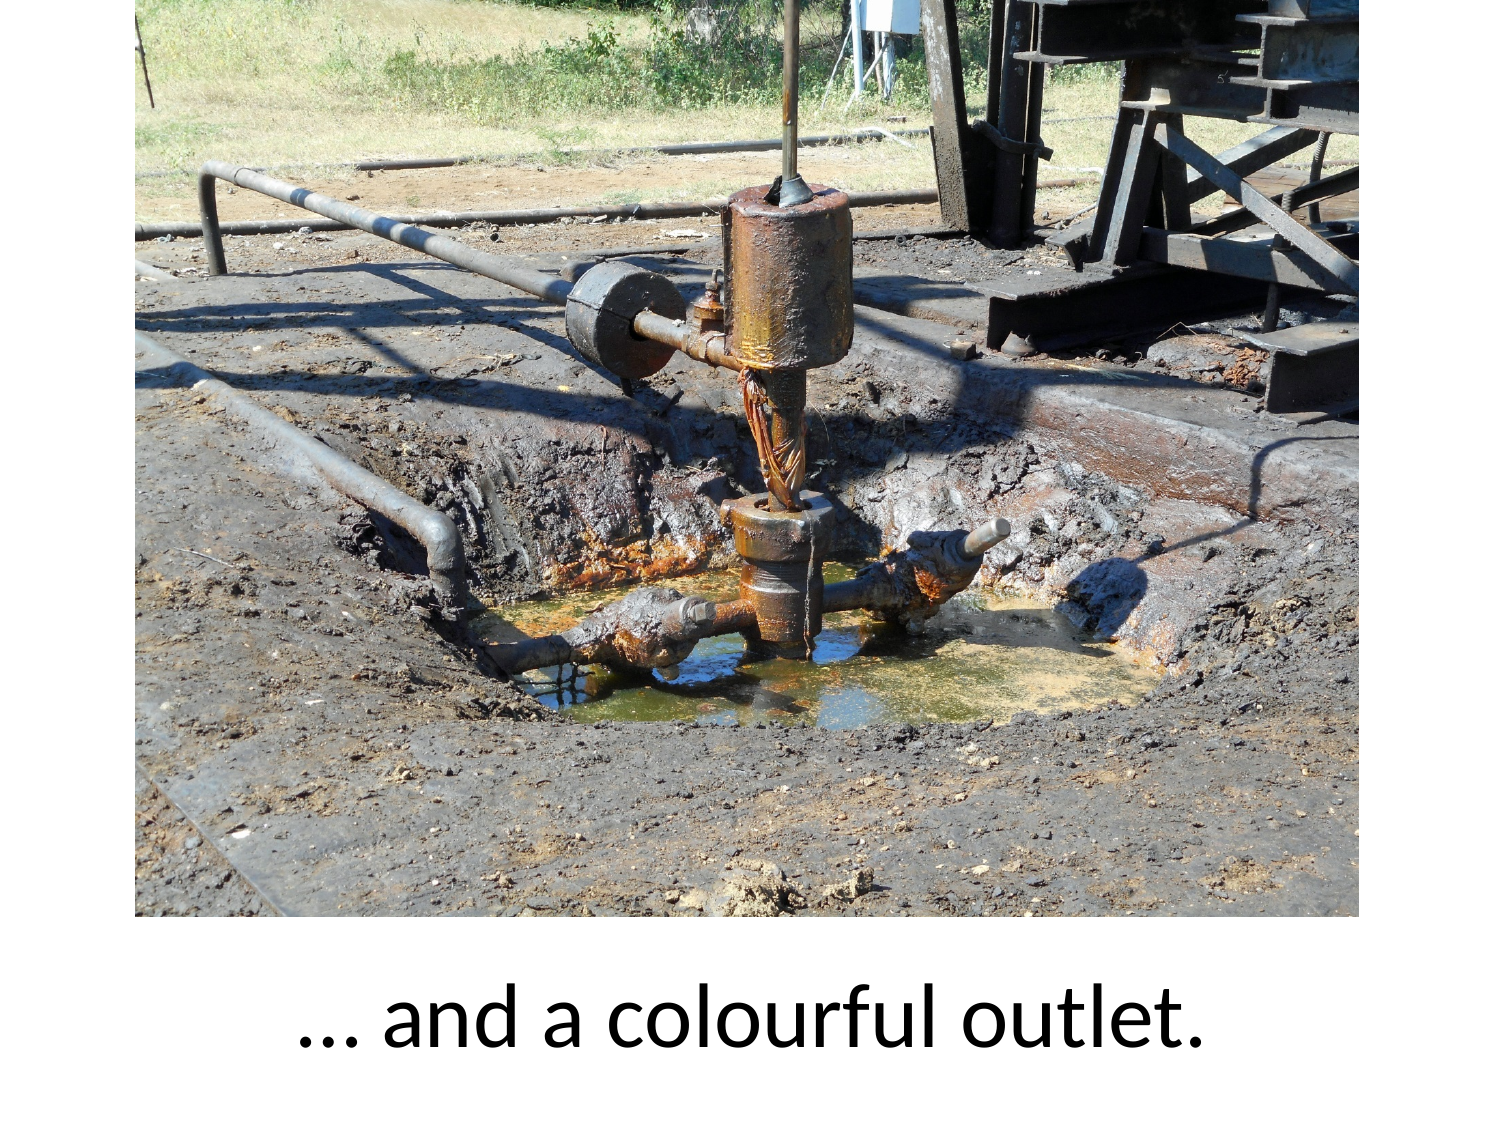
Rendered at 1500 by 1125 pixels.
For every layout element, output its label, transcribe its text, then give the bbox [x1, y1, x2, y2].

picture [135, 0, 1359, 918]
title … and a colourful outlet. [78, 916, 1429, 1105]
